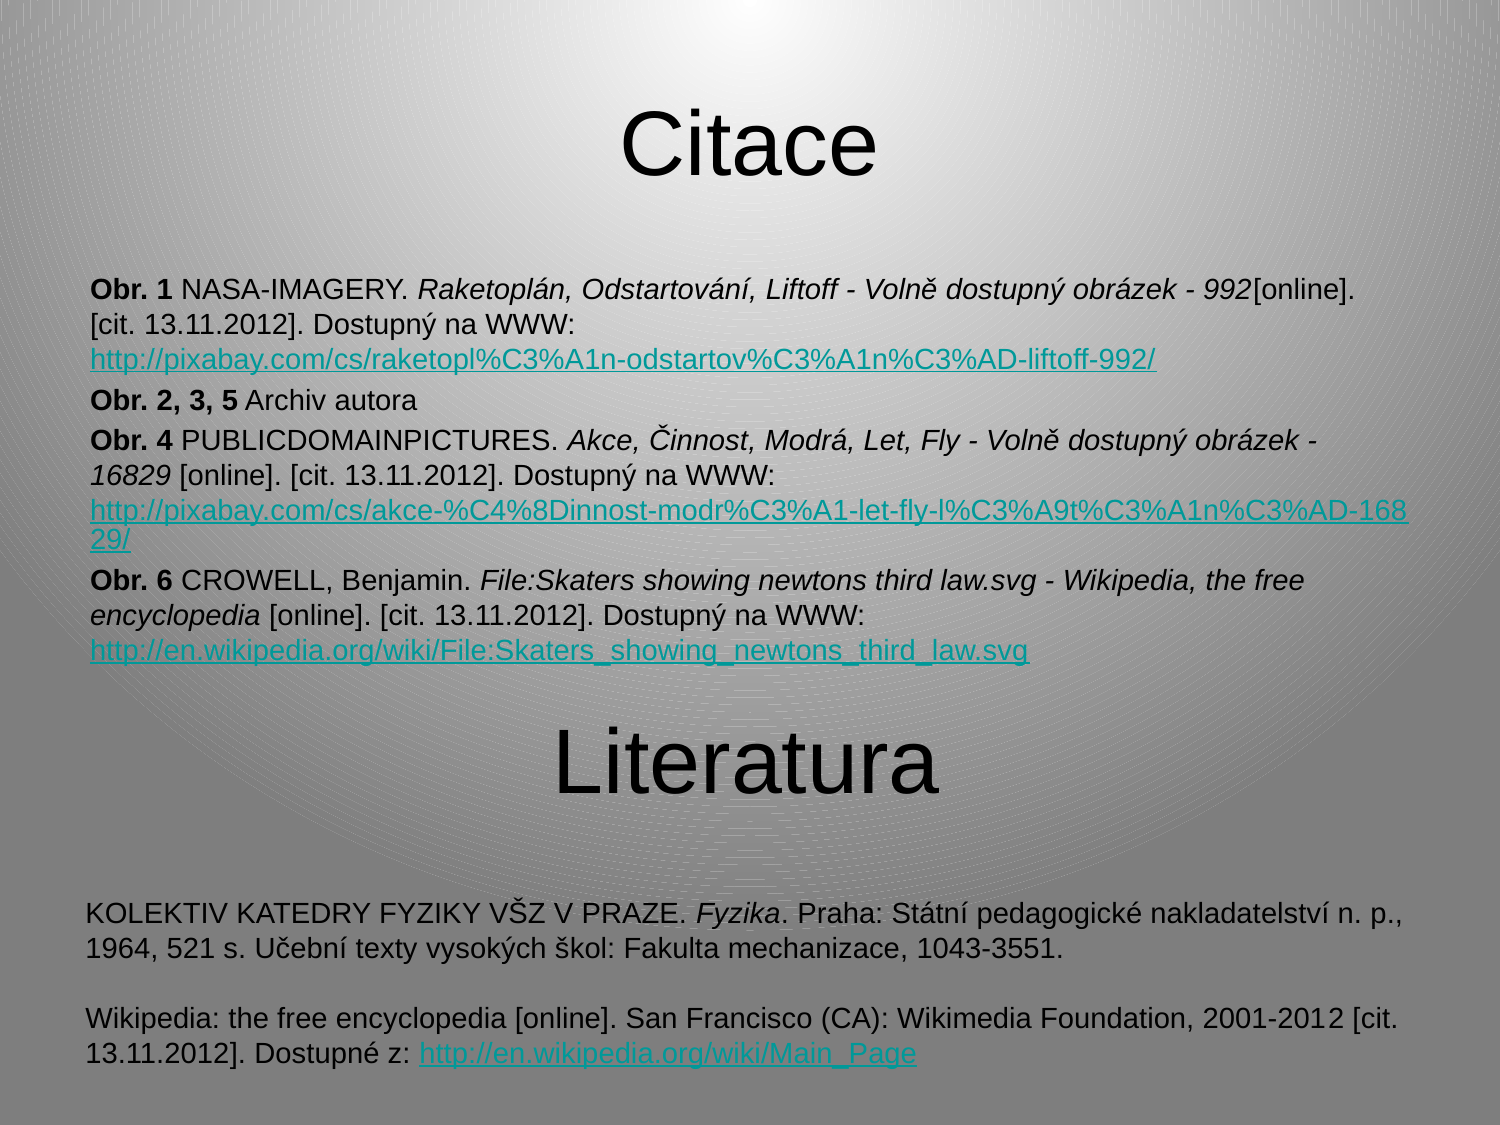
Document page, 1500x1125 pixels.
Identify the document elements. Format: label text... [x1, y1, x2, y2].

title Citace [75, 45, 1425, 233]
text_box KOLEKTIV KATEDRY FYZIKY VŠZ V PRAZE. Fyzika. Praha: Státní pedagogické nakladatelství n. p., 1964, 521 s. Učební texty vysokých škol: Fakulta mechanizace, 1043-3551. Wikipedia: the free encyclopedia [online]. San Francisco (CA): Wikimedia Foundation, 2001-2012 [cit. 13.11.2012]. Dostupné z: http://en.wikipedia.org/wiki/Main_Page [70, 887, 1422, 1077]
list Obr. 1 NASA-IMAGERY. Raketoplán, Odstartování, Liftoff - Volně dostupný obrázek - 992[online]. [cit. 13.11.2012]. Dostupný na WWW: http://pixabay.com/cs/raketopl%C3%A1n-odstartov%C3%A1n%C3%AD-liftoff-992/ Obr. 2, 3, 5 Archiv autora Obr. 4 PUBLICDOMAINPICTURES. Akce, Činnost, Modrá, Let, Fly - Volně dostupný obrázek - 16829 [online]. [cit. 13.11.2012]. Dostupný na WWW: http://pixabay.com/cs/akce-%C4%8Dinnost-modr%C3%A1-let-fly-l%C3%A9t%C3%A1n%C3%AD-16829/ Obr. 6 CROWELL, Benjamin. File:Skaters showing newtons third law.svg - Wikipedia, the free encyclopedia [online]. [cit. 13.11.2012]. Dostupný na WWW: http://en.wikipedia.org/wiki/File:Skaters_showing_newtons_third_law.svg [75, 262, 1425, 663]
text_box Literatura [71, 662, 1422, 851]
